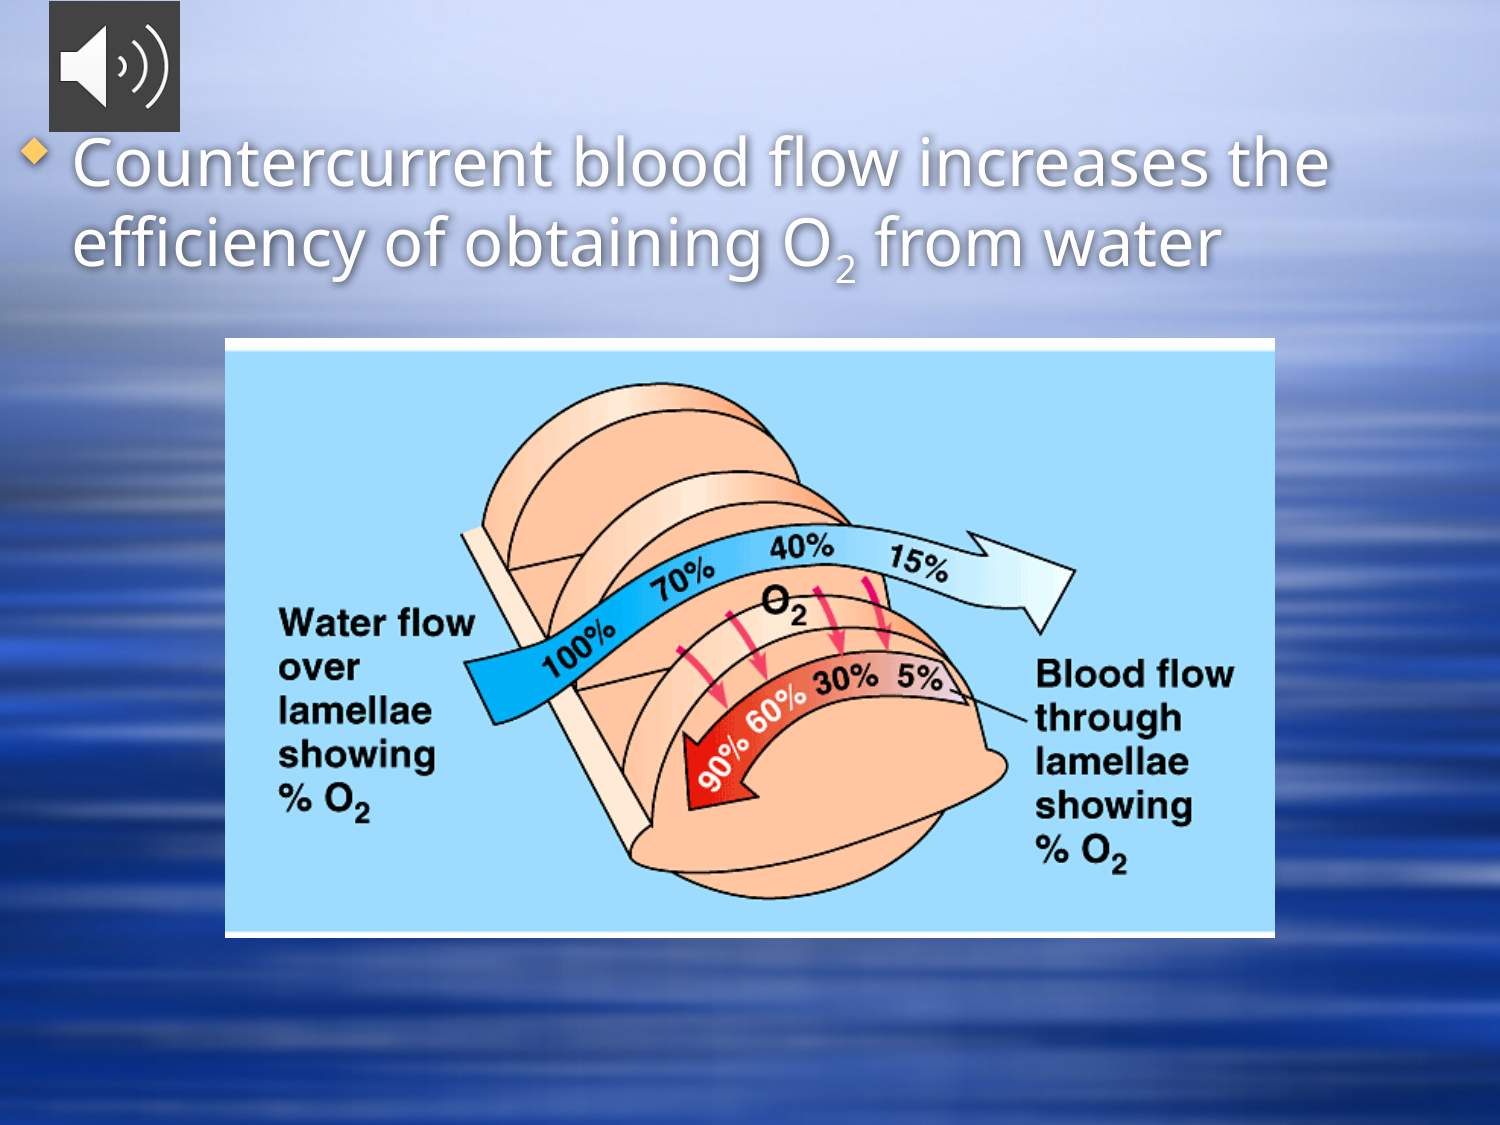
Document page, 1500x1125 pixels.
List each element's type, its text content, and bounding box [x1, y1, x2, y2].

picture [0, 0, 1500, 134]
list Countercurrent blood flow increases the efficiency of obtaining O2 from water [0, 112, 1500, 1125]
picture [224, 338, 1276, 938]
